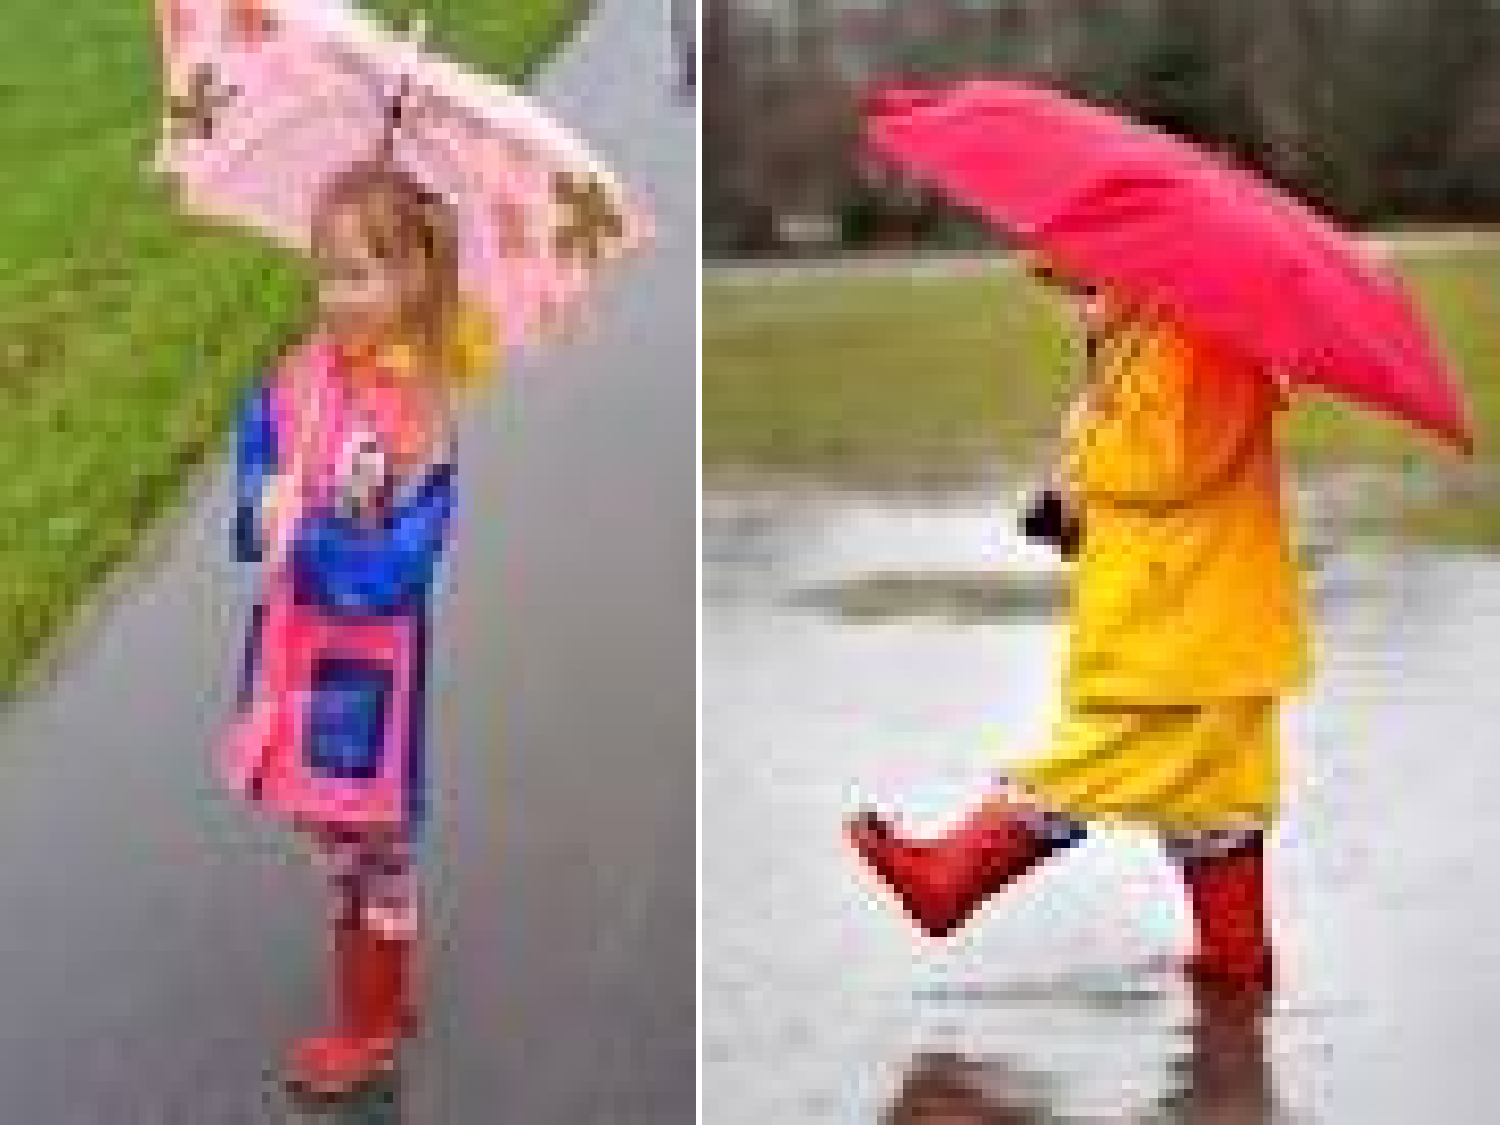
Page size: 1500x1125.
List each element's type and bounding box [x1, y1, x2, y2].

list [702, 0, 1500, 1125]
list [0, 0, 696, 1125]
